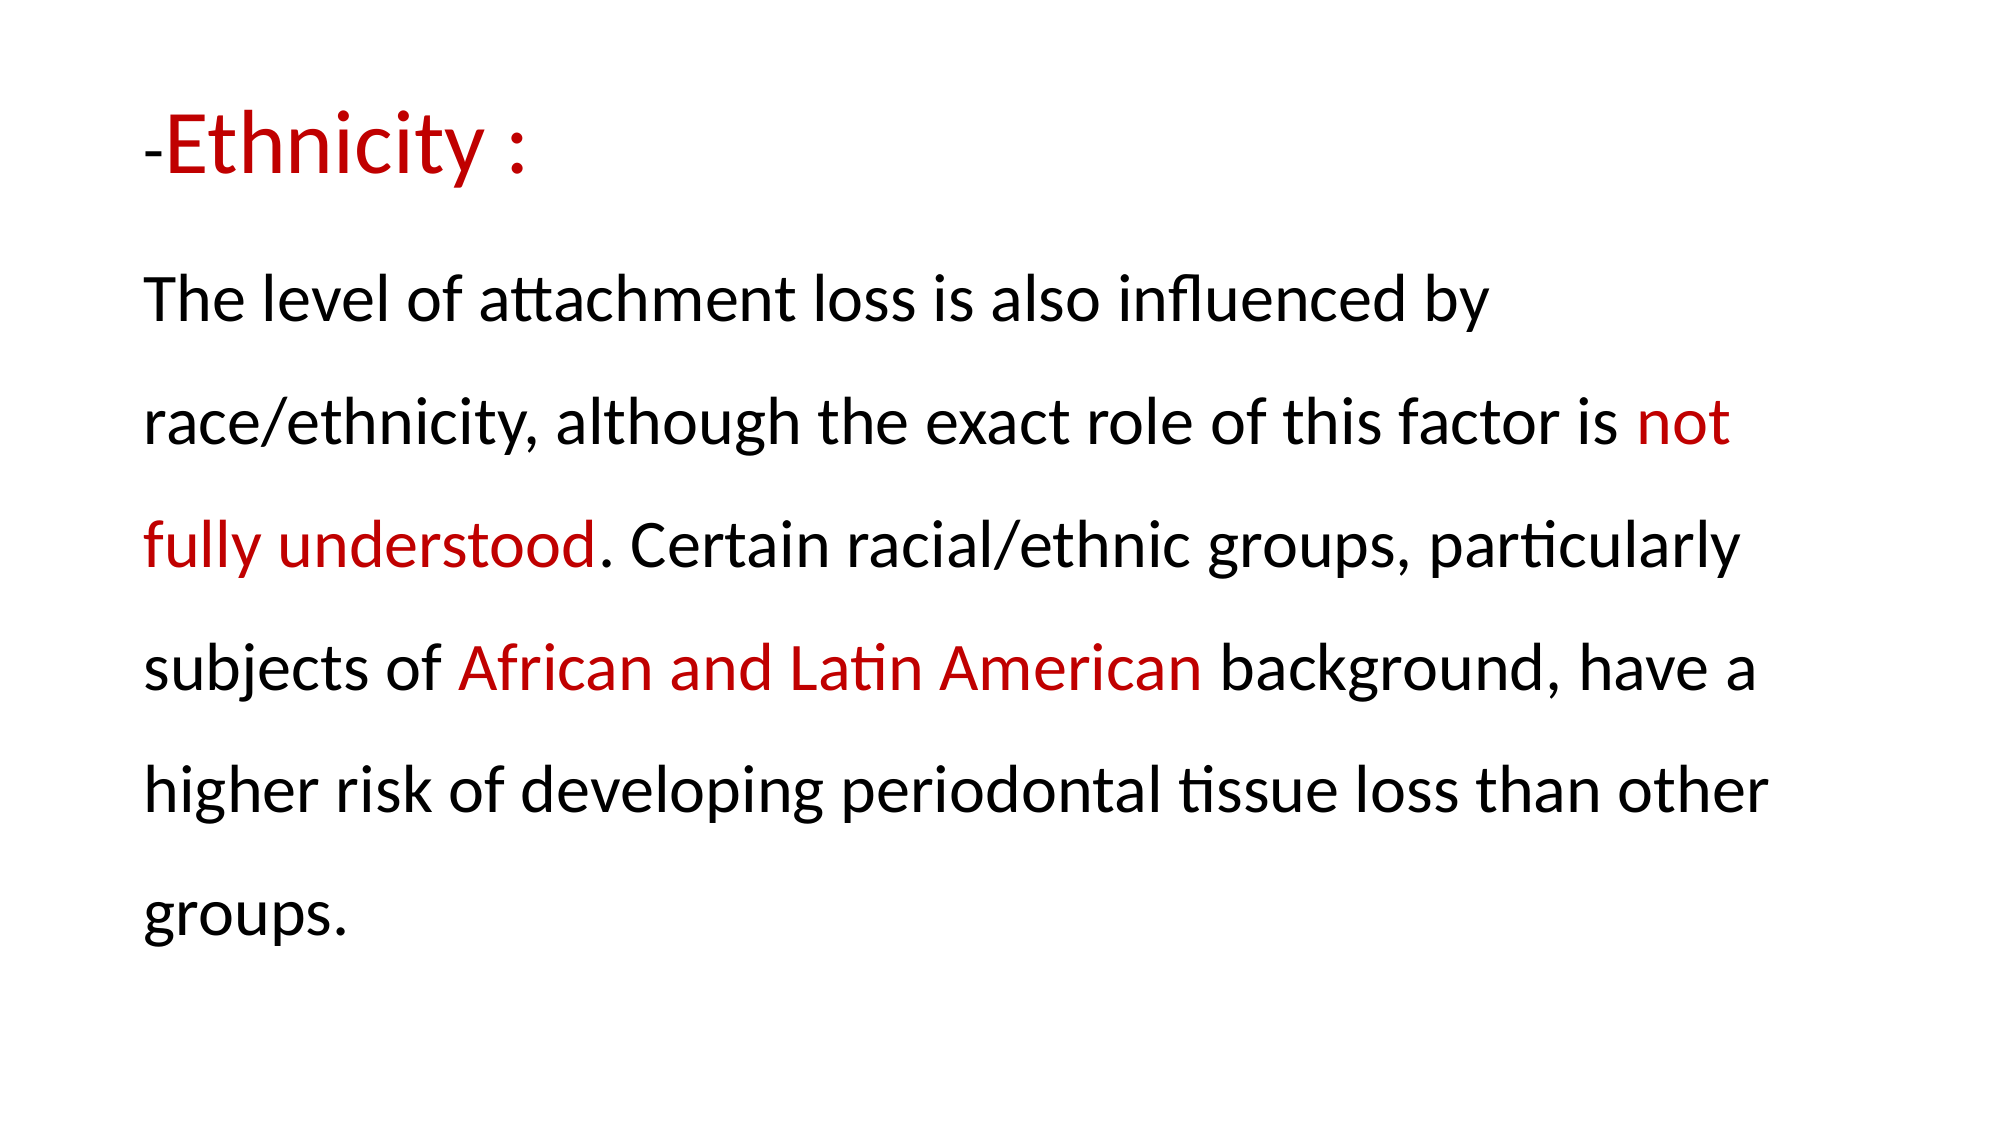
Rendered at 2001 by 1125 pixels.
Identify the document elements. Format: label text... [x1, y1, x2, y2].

subtitle -Ethnicity : The level of attachment loss is also influenced by race/ethnicity, although the exact role of this factor is not fully understood. Certain racial/ethnic groups, particularly subjects of African and Latin American background, have a higher risk of developing periodontal tissue loss than other groups. [128, 87, 1845, 960]
